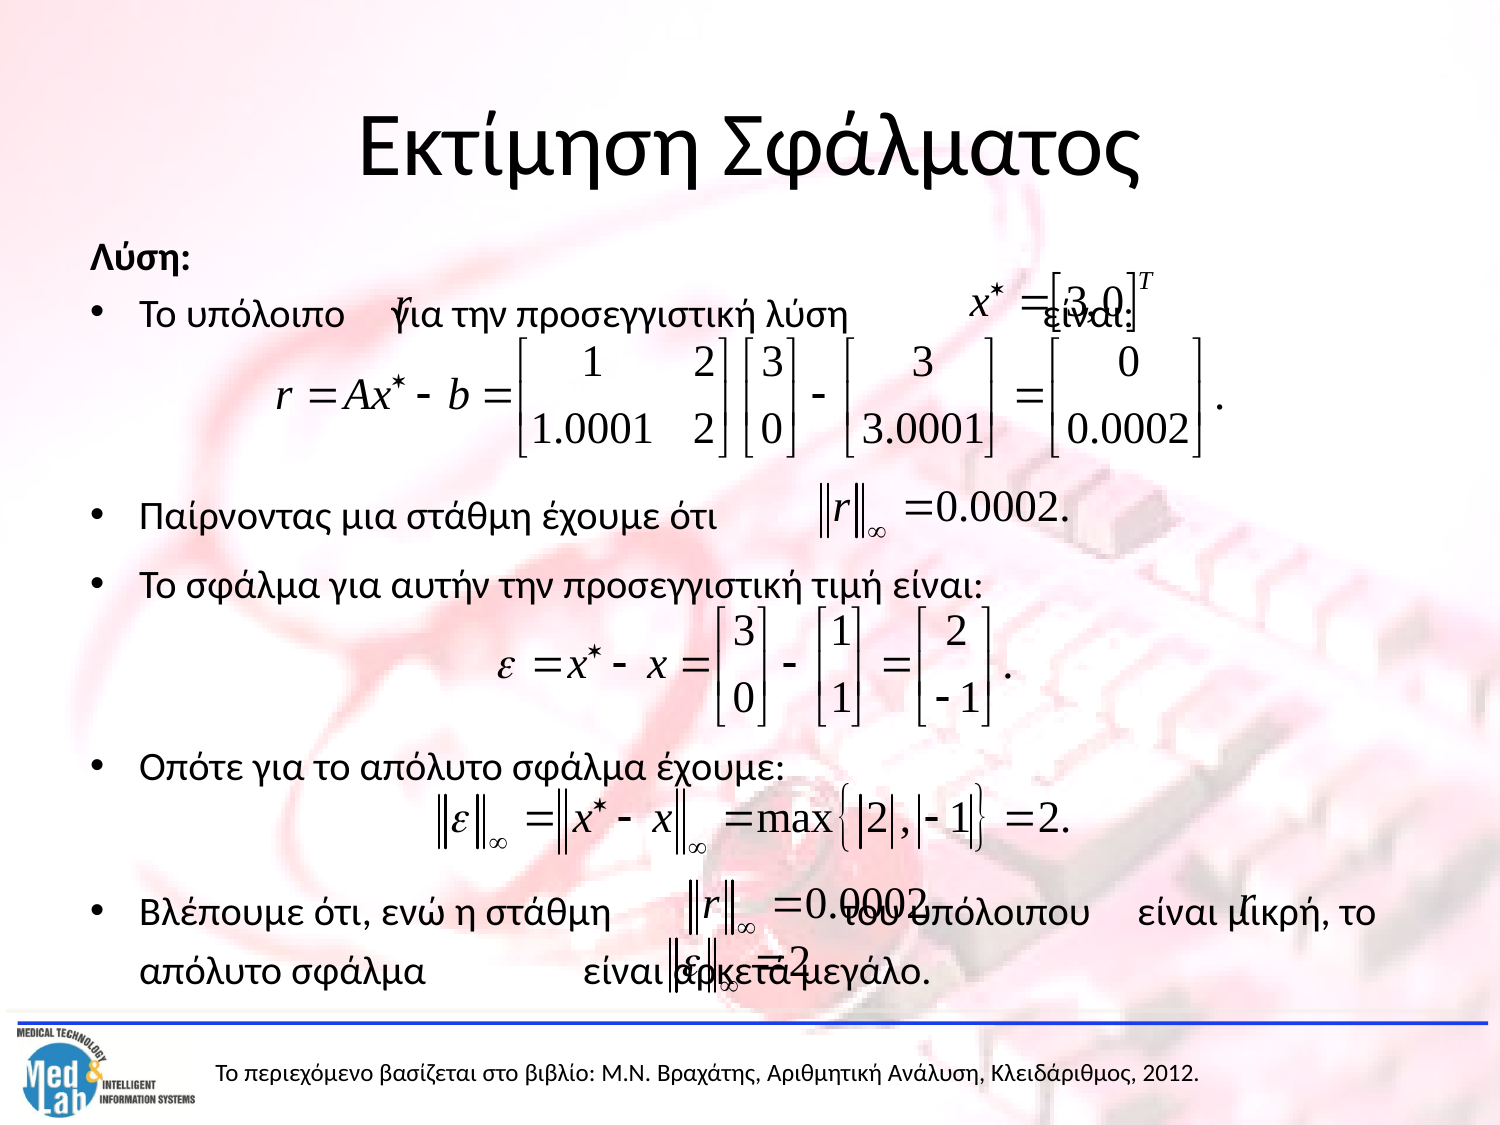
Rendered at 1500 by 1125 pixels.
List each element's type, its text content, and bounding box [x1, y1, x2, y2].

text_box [812, 472, 1076, 549]
picture [17, 1028, 195, 1118]
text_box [660, 927, 819, 1003]
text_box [681, 869, 938, 945]
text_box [1231, 885, 1266, 924]
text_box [429, 779, 1079, 867]
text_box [387, 288, 422, 326]
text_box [960, 260, 1163, 328]
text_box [268, 330, 1232, 466]
list Λύση: Το υπόλοιπο για την προσεγγιστική λύση είναι: Παίρνοντας μια στάθμη έχουμε ότι Το σφάλμα για αυτήν την προσεγγιστική τιμή είναι: Οπότε για το απόλυτο σφάλμα έχουμε: Βλέπουμε ότι, ενώ η στάθμη του υπόλοιπου είναι μικρή, το απόλυτο σφάλμα είναι αρκετά μεγάλο. [75, 222, 1425, 1006]
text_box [489, 599, 1020, 735]
title Εκτίμηση Σφάλματος [75, 45, 1425, 222]
